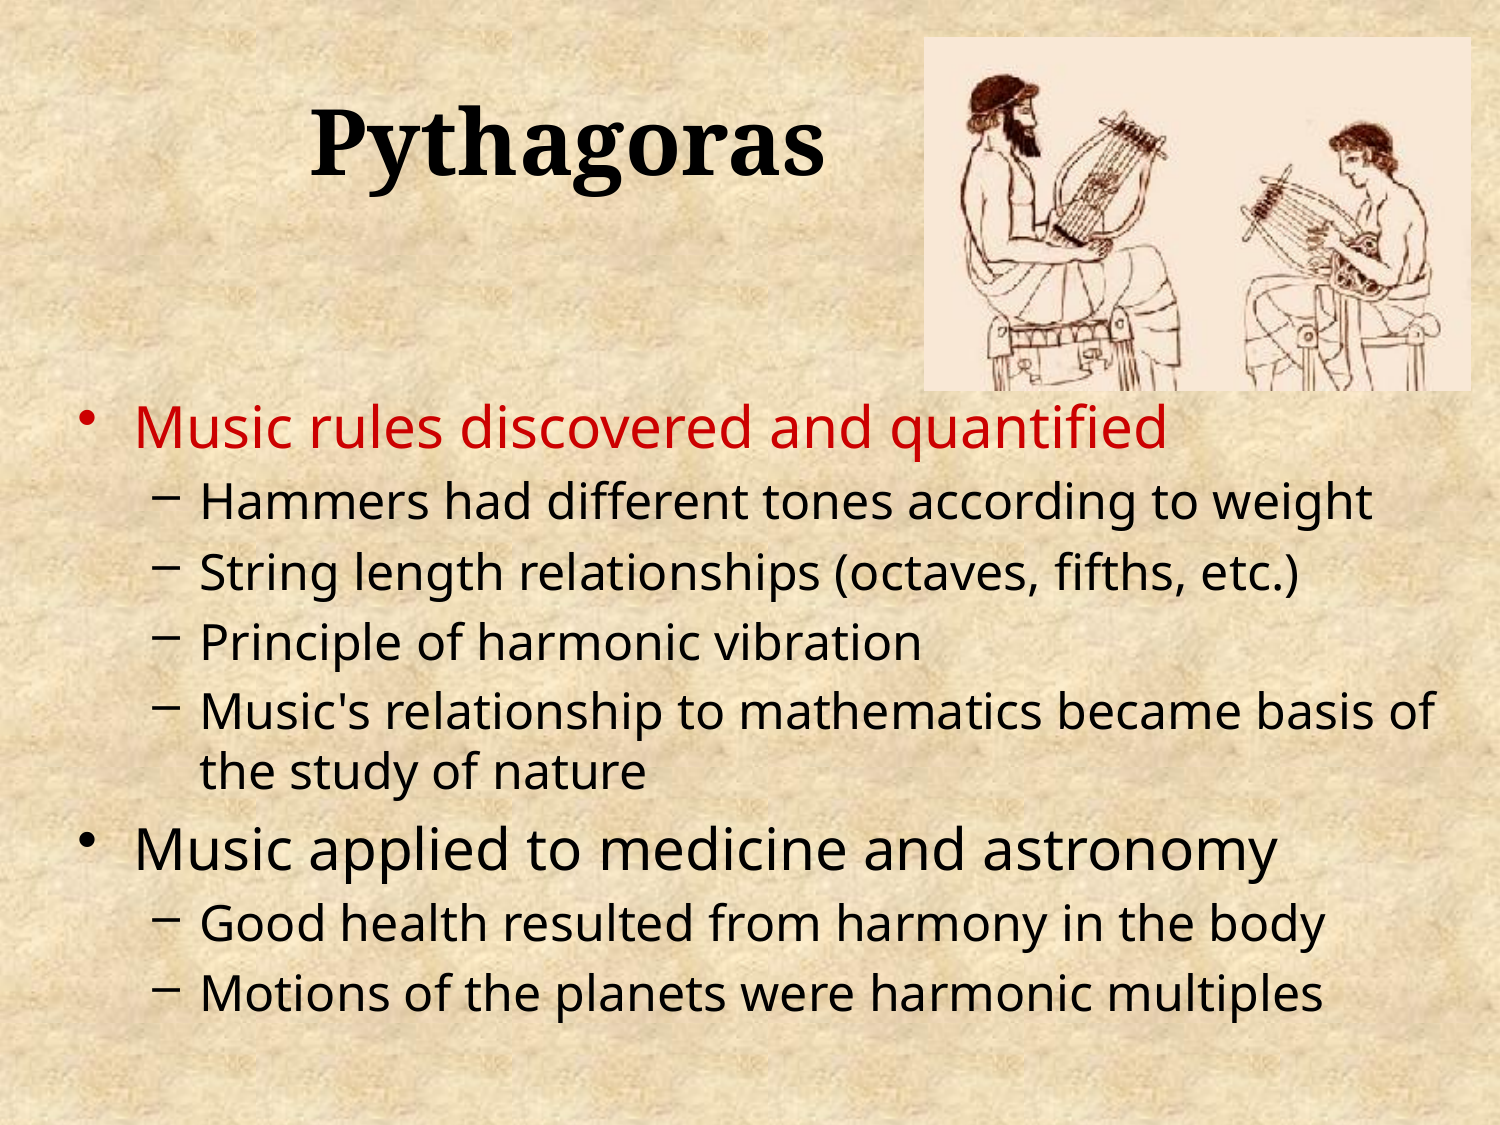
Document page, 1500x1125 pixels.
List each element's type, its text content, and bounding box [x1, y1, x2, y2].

list Music rules discovered and quantified Hammers had different tones according to weight String length relationships (octaves, fifths, etc.) Principle of harmonic vibration Music's relationship to mathematics became basis of the study of nature Music applied to medicine and astronomy Good health resulted from harmony in the body Motions of the planets were harmonic multiples [62, 382, 1500, 1125]
title Pythagoras [75, 45, 924, 233]
picture [0, 0, 1500, 1125]
